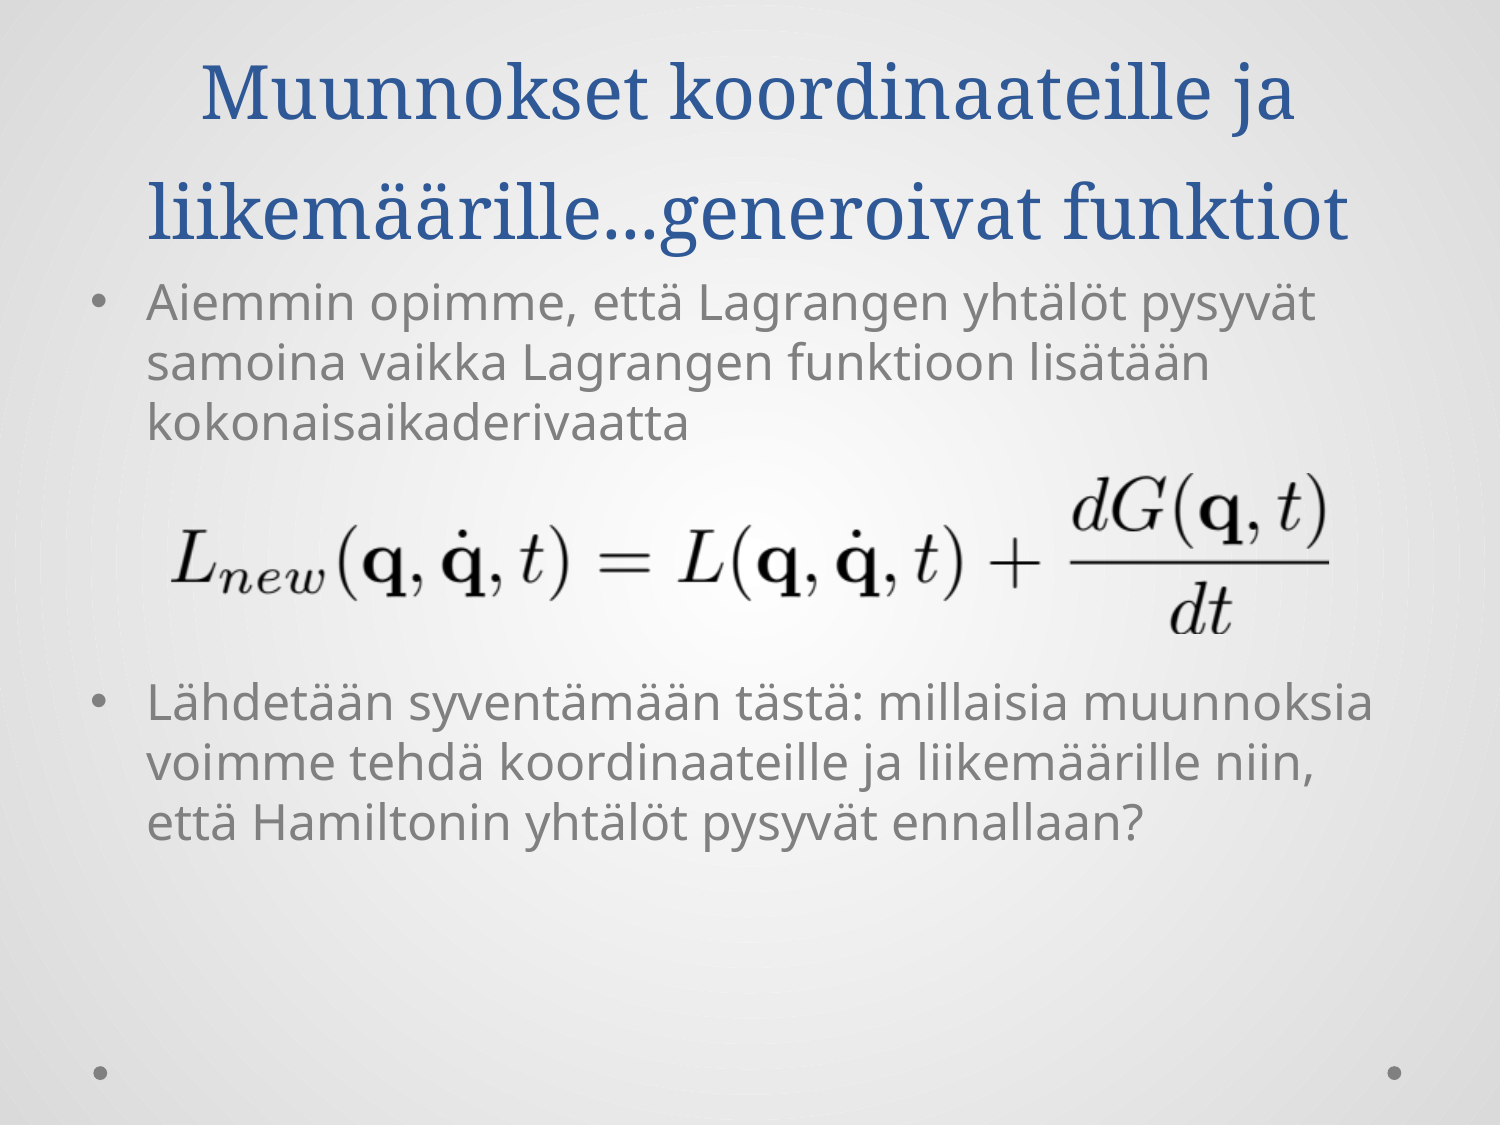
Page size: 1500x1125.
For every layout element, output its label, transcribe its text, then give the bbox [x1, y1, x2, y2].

title Muunnokset koordinaateille ja liikemäärille...generoivat funktiot [75, 0, 1425, 262]
list Aiemmin opimme, että Lagrangen yhtälöt pysyvät samoina vaikka Lagrangen funktioon lisätään kokonaisaikaderivaatta Lähdetään syventämään tästä: millaisia muunnoksia voimme tehdä koordinaateille ja liikemäärille niin, että Hamiltonin yhtälöt pysyvät ennallaan? [75, 262, 1425, 1005]
picture [170, 473, 1330, 634]
